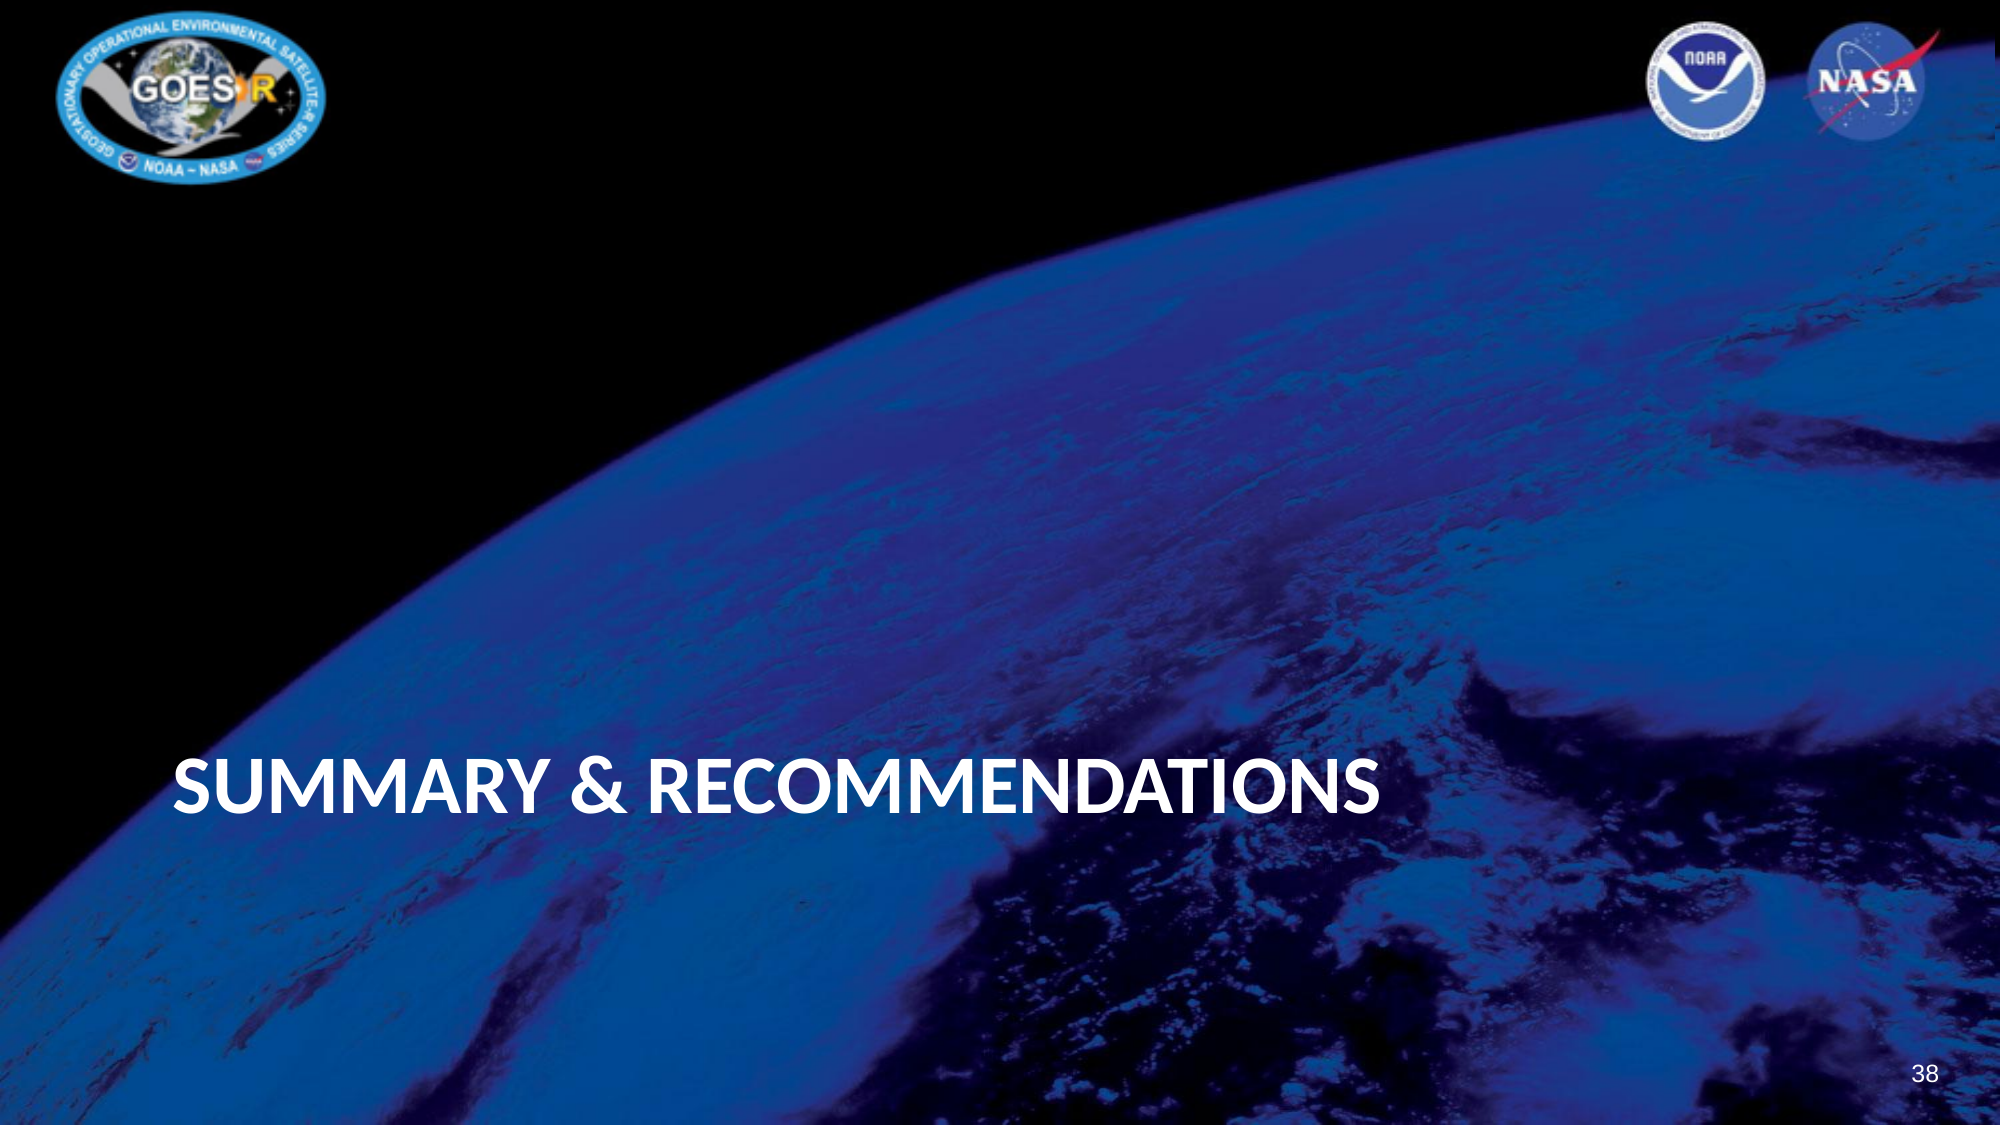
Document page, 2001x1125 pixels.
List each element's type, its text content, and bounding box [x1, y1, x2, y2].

slide_number ‹#› [1805, 1042, 1955, 1103]
title SUMMARY & RECOMMENDATIONS [157, 722, 1858, 947]
picture [0, 0, 2000, 1125]
